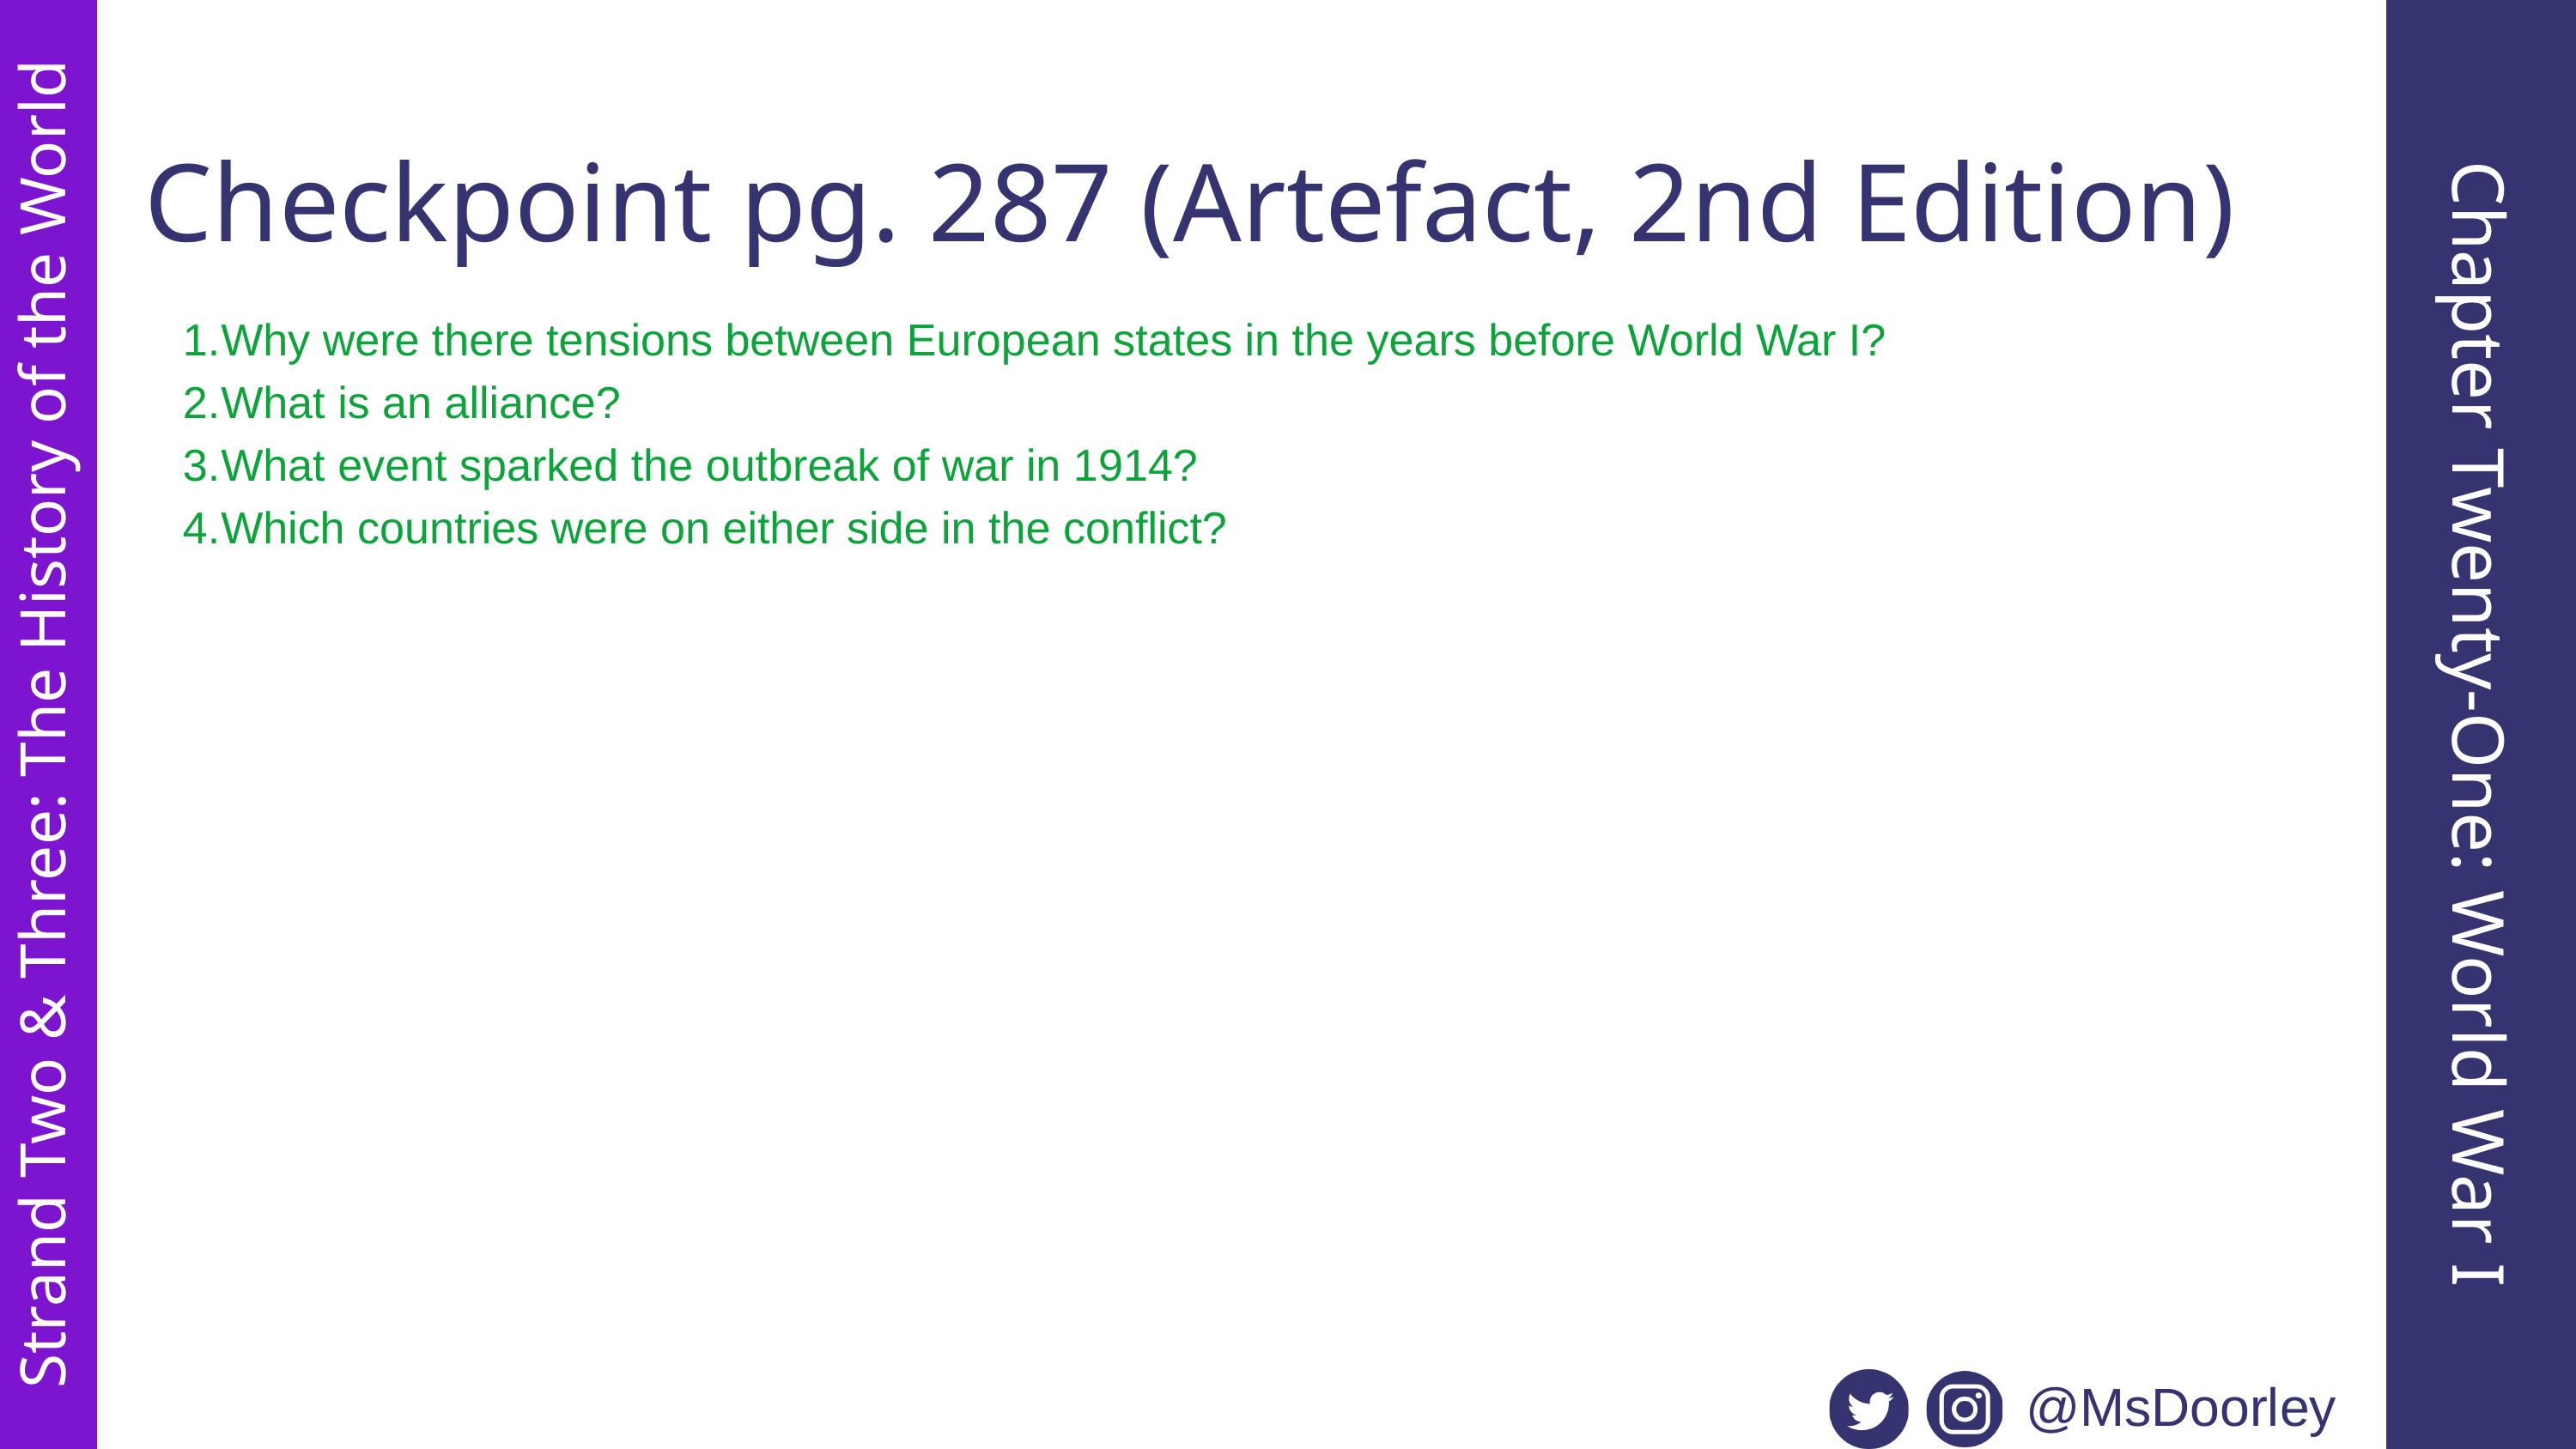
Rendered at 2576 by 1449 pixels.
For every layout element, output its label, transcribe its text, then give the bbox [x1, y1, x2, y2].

text_box Checkpoint pg. 287 (Artefact, 2nd Edition) [144, 112, 2344, 264]
text_box Why were there tensions between European states in the years before World War I? What is an alliance? What event sparked the outbreak of war in 1914? Which countries were on either side in the conflict? [144, 302, 2344, 554]
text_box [1829, 1369, 2386, 1449]
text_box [2385, 0, 2576, 1449]
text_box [0, 0, 97, 1449]
